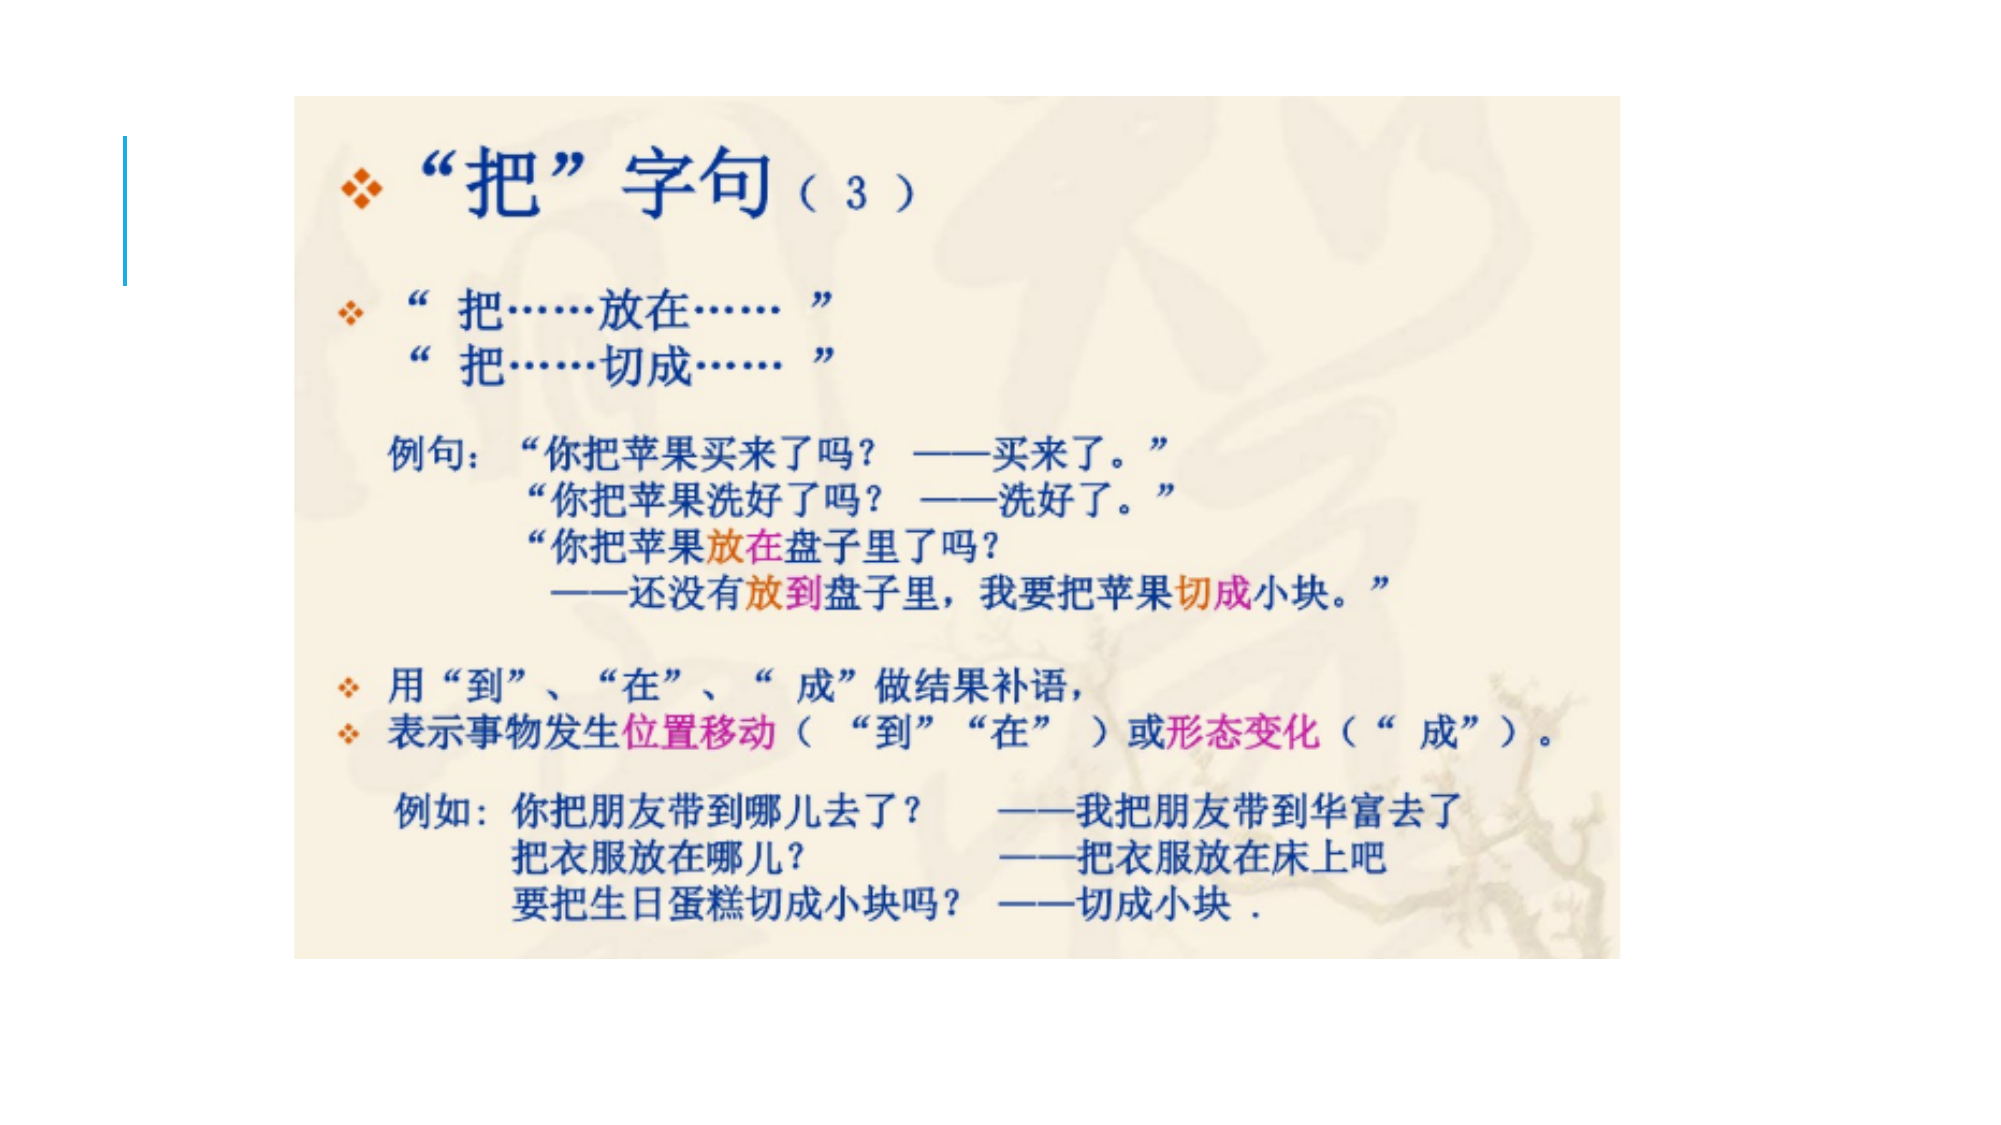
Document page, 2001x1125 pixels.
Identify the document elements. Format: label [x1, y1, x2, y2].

list [294, 95, 1637, 960]
